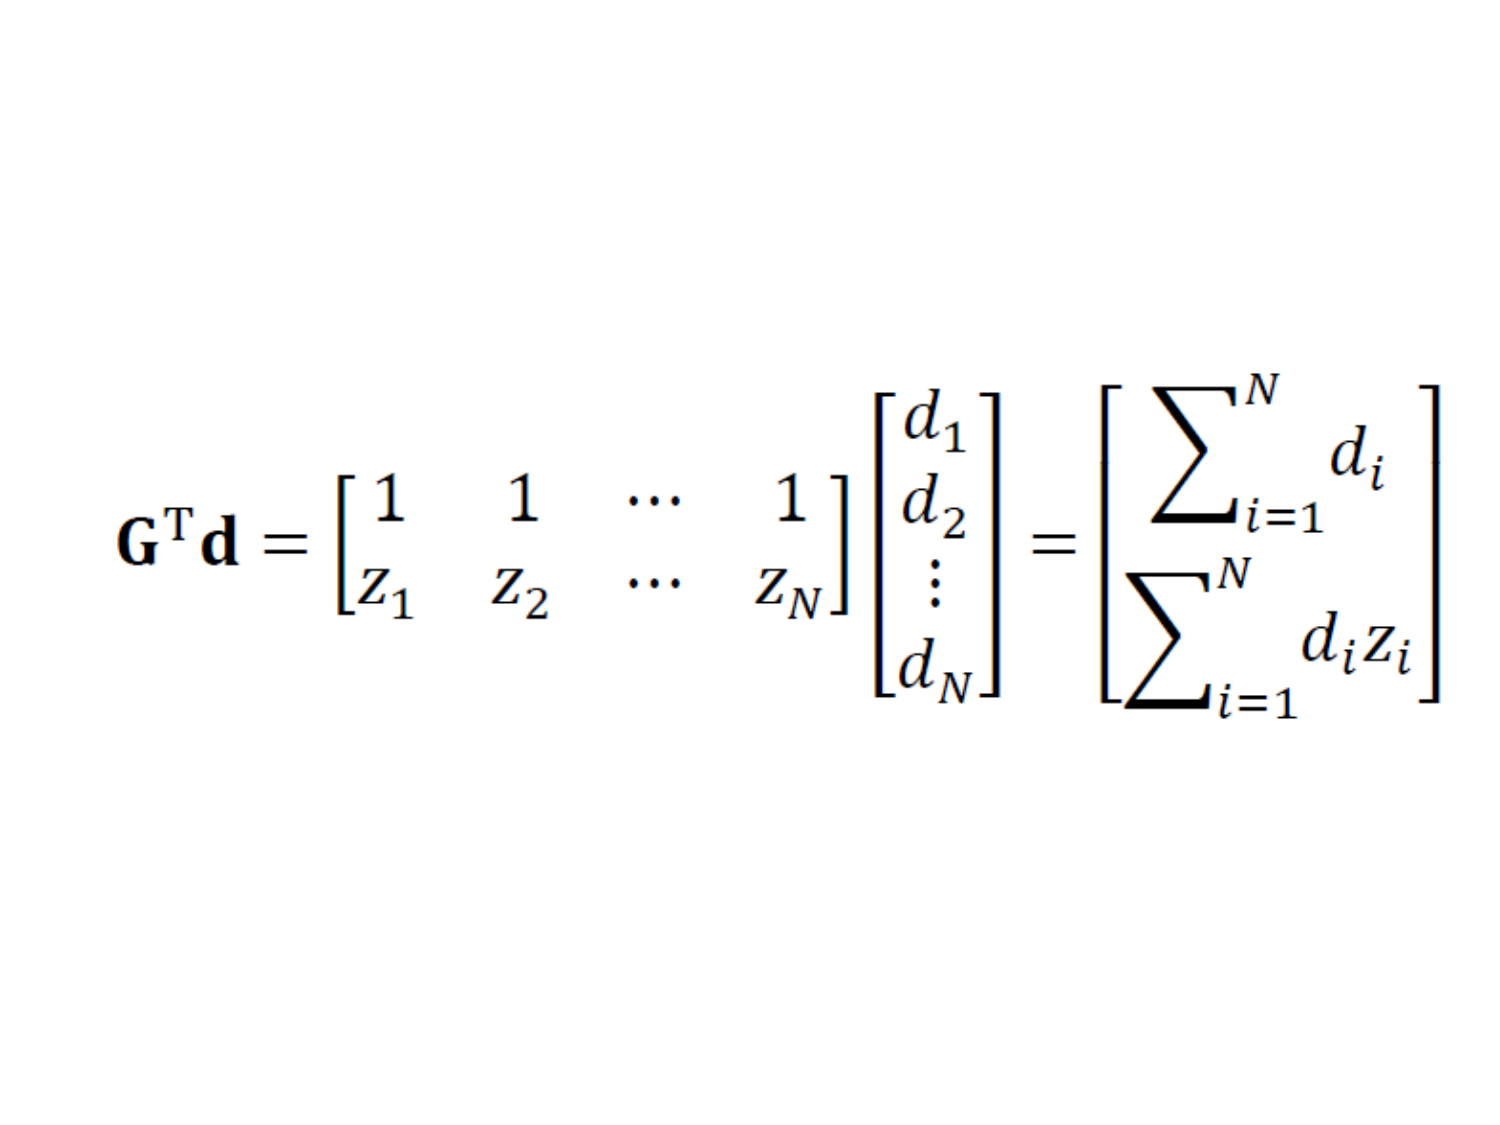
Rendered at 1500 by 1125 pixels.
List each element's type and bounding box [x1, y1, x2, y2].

picture [99, 349, 1460, 763]
